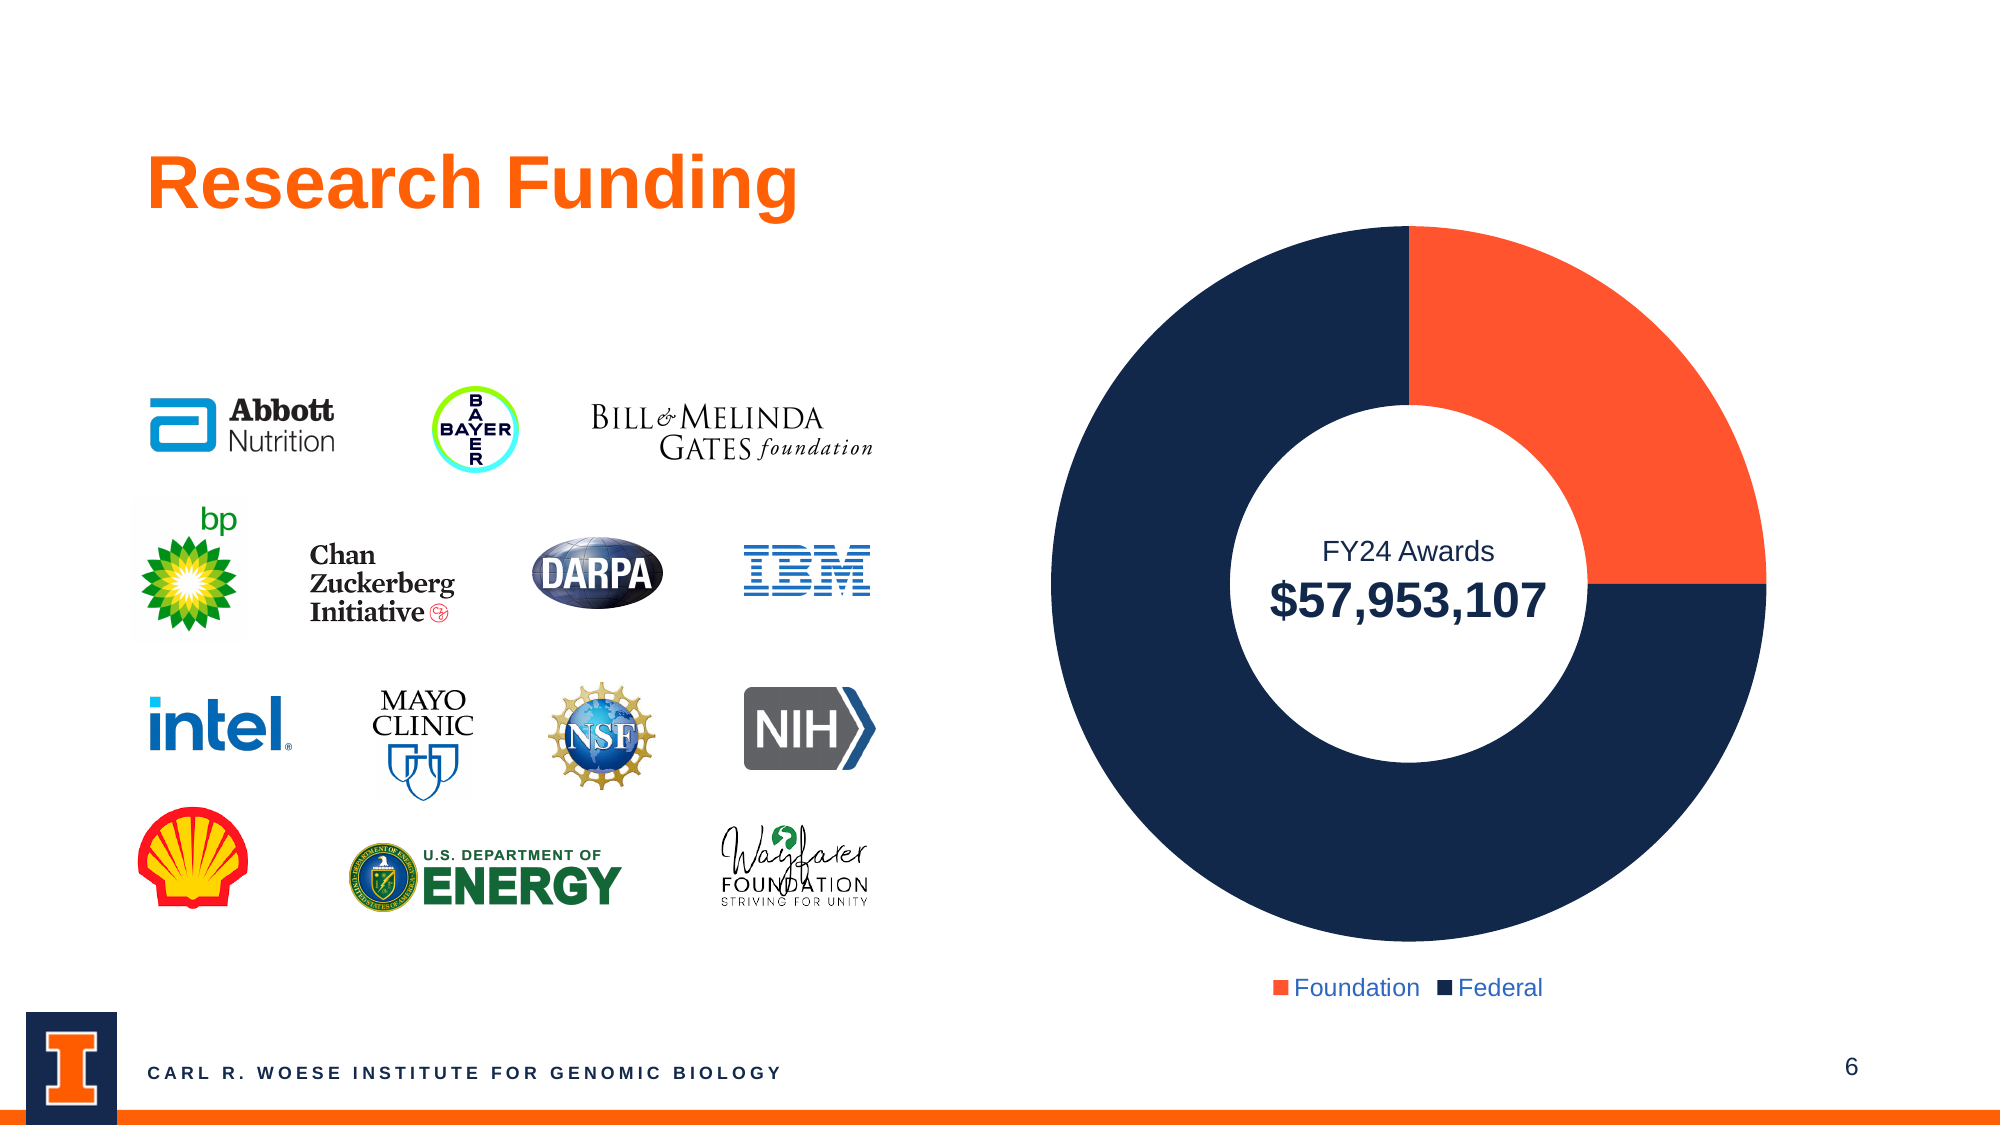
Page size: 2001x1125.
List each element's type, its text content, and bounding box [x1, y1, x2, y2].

picture [211, 398, 334, 452]
picture [698, 804, 890, 923]
slide_number 6 [1812, 1042, 1874, 1088]
picture [432, 386, 519, 473]
footer CARL R. WOESE INSTITUTE FOR GENOMIC BIOLOGY [132, 1042, 846, 1103]
picture [539, 673, 664, 799]
picture [349, 843, 622, 912]
picture [373, 690, 473, 801]
picture [26, 1012, 117, 1125]
picture [96, 804, 288, 912]
picture [150, 696, 292, 751]
picture [532, 537, 663, 609]
picture [744, 545, 870, 596]
picture [744, 687, 876, 770]
picture [150, 408, 207, 442]
picture [591, 403, 873, 461]
picture [131, 497, 247, 642]
picture [310, 542, 455, 623]
